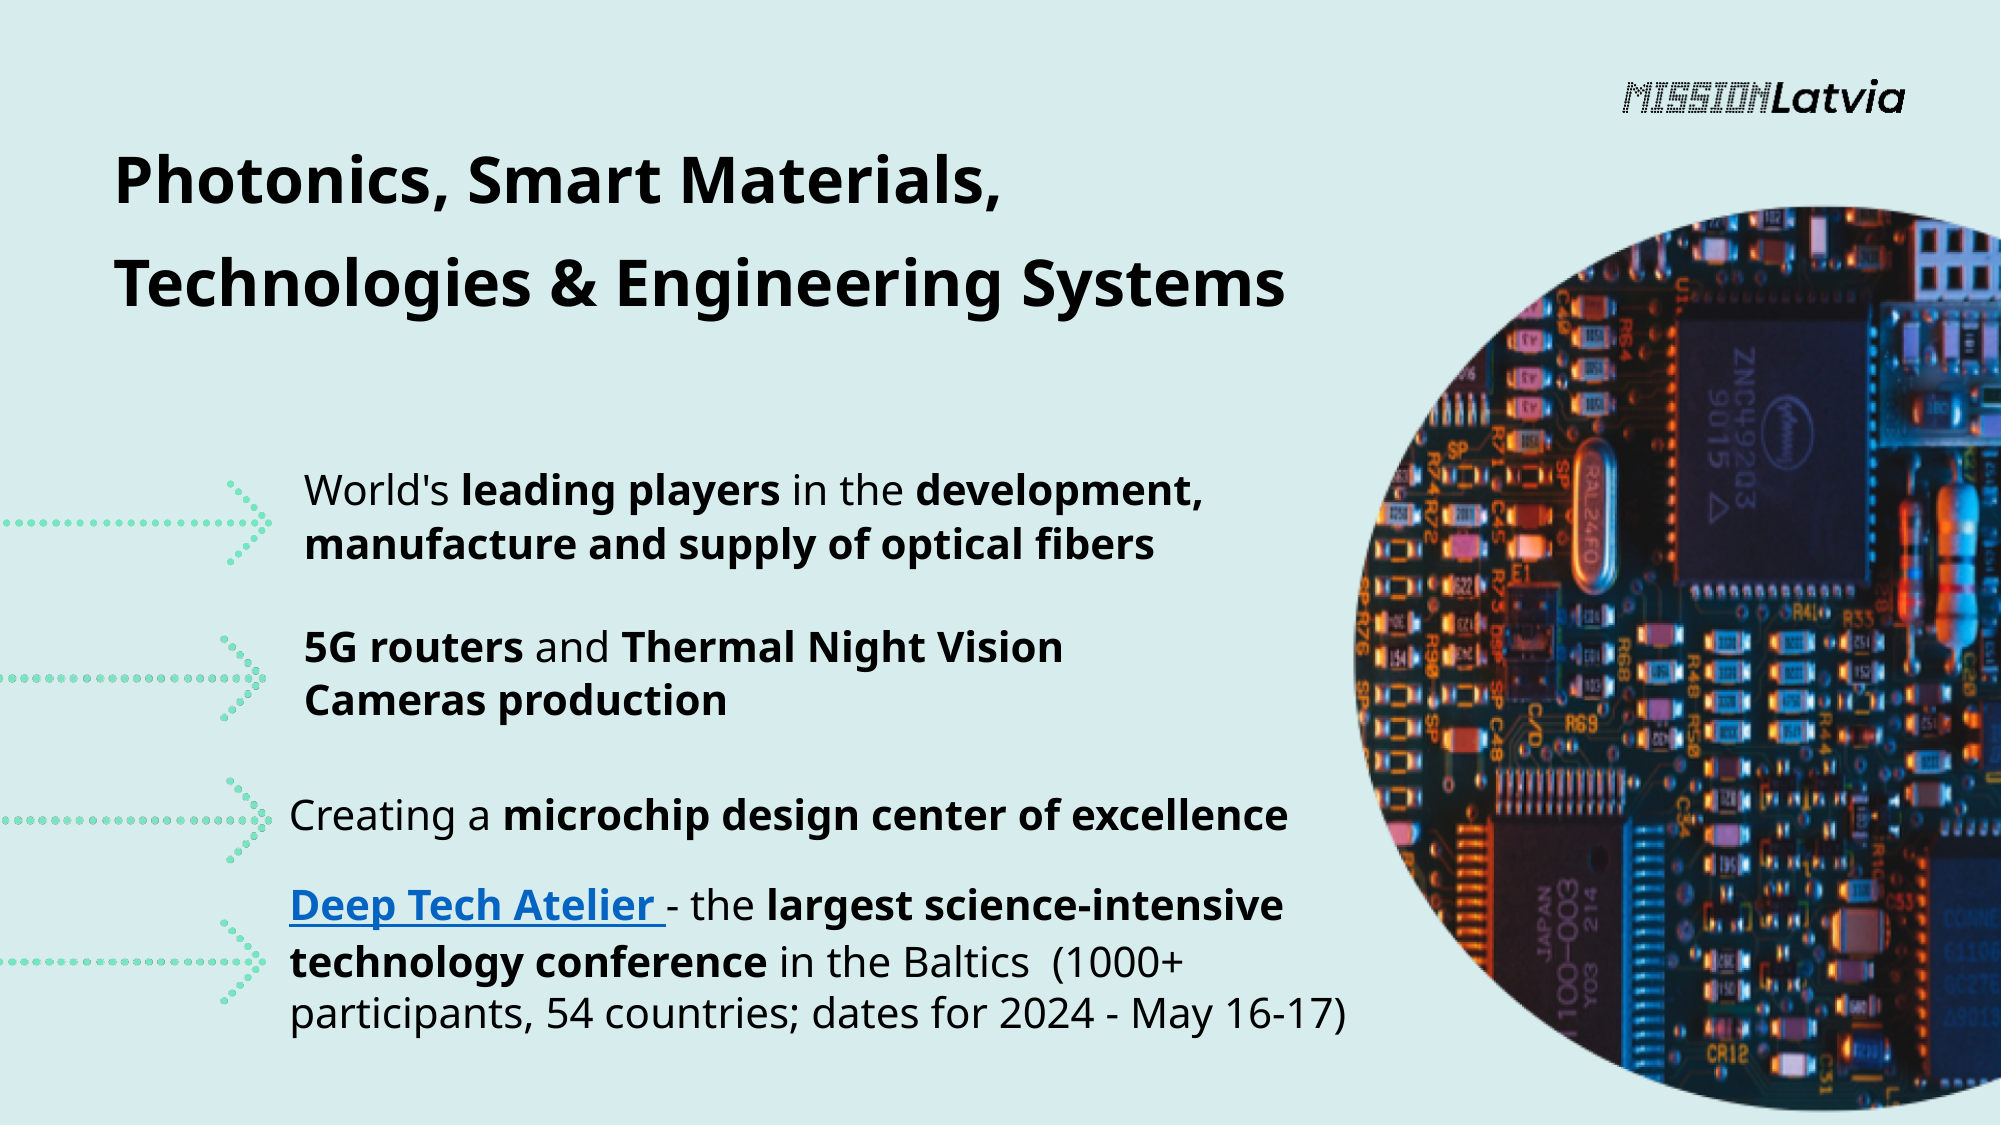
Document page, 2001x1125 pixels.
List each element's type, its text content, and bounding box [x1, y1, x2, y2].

picture [1351, 202, 2001, 1117]
text_box Photonics, Smart Materials, Technologies & Engineering Systems [98, 106, 1452, 327]
text_box World's leading players in the development, manufacture and supply of optical fibers [289, 453, 1316, 575]
text_box Deep Tech Atelier - the largest science-intensive technology conference in the Baltics (1000+ participants, 54 countries; dates for 2024 - May 16-17) [274, 870, 1351, 1095]
picture [1621, 76, 1907, 116]
picture [0, 919, 268, 1005]
picture [1, 777, 274, 864]
picture [0, 635, 268, 722]
text_box Creating a microchip design center of excellence [274, 777, 1351, 846]
picture [2, 480, 274, 566]
text_box 5G routers and Thermal Night Vision Cameras production [289, 610, 1351, 732]
